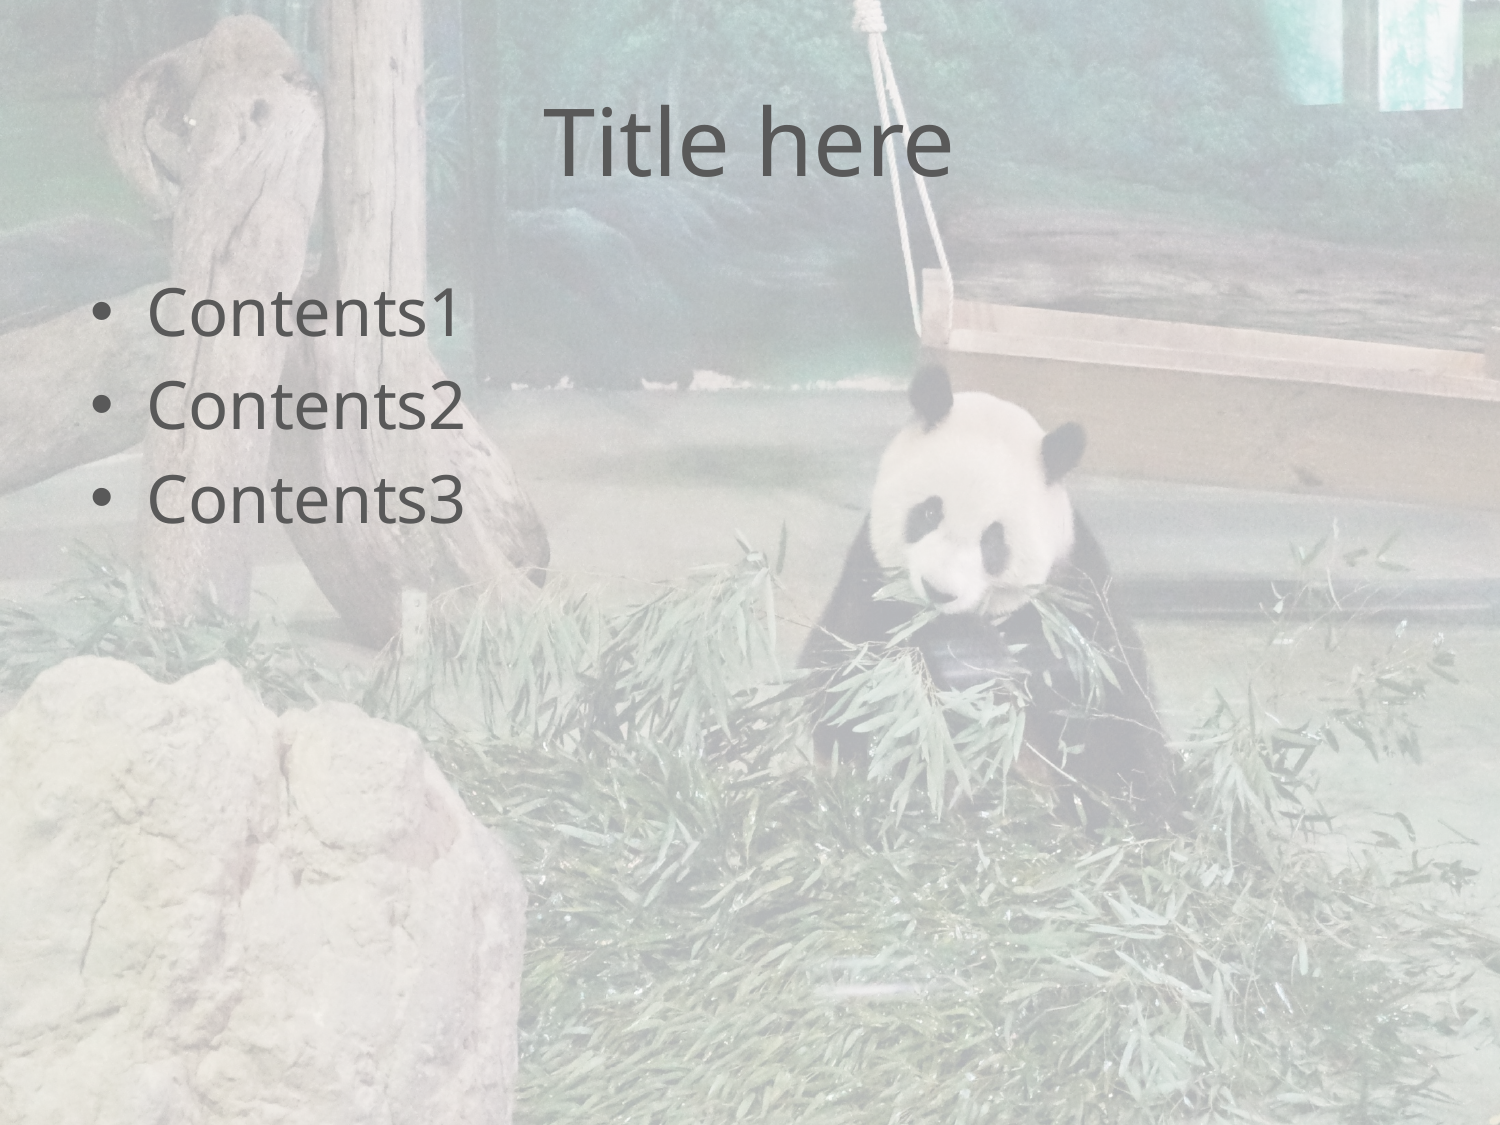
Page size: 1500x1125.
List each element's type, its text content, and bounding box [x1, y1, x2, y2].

title Title here [75, 45, 1425, 233]
text_box [0, 0, 1500, 1125]
list Contents1 Contents2 Contents3 [75, 262, 1425, 1005]
